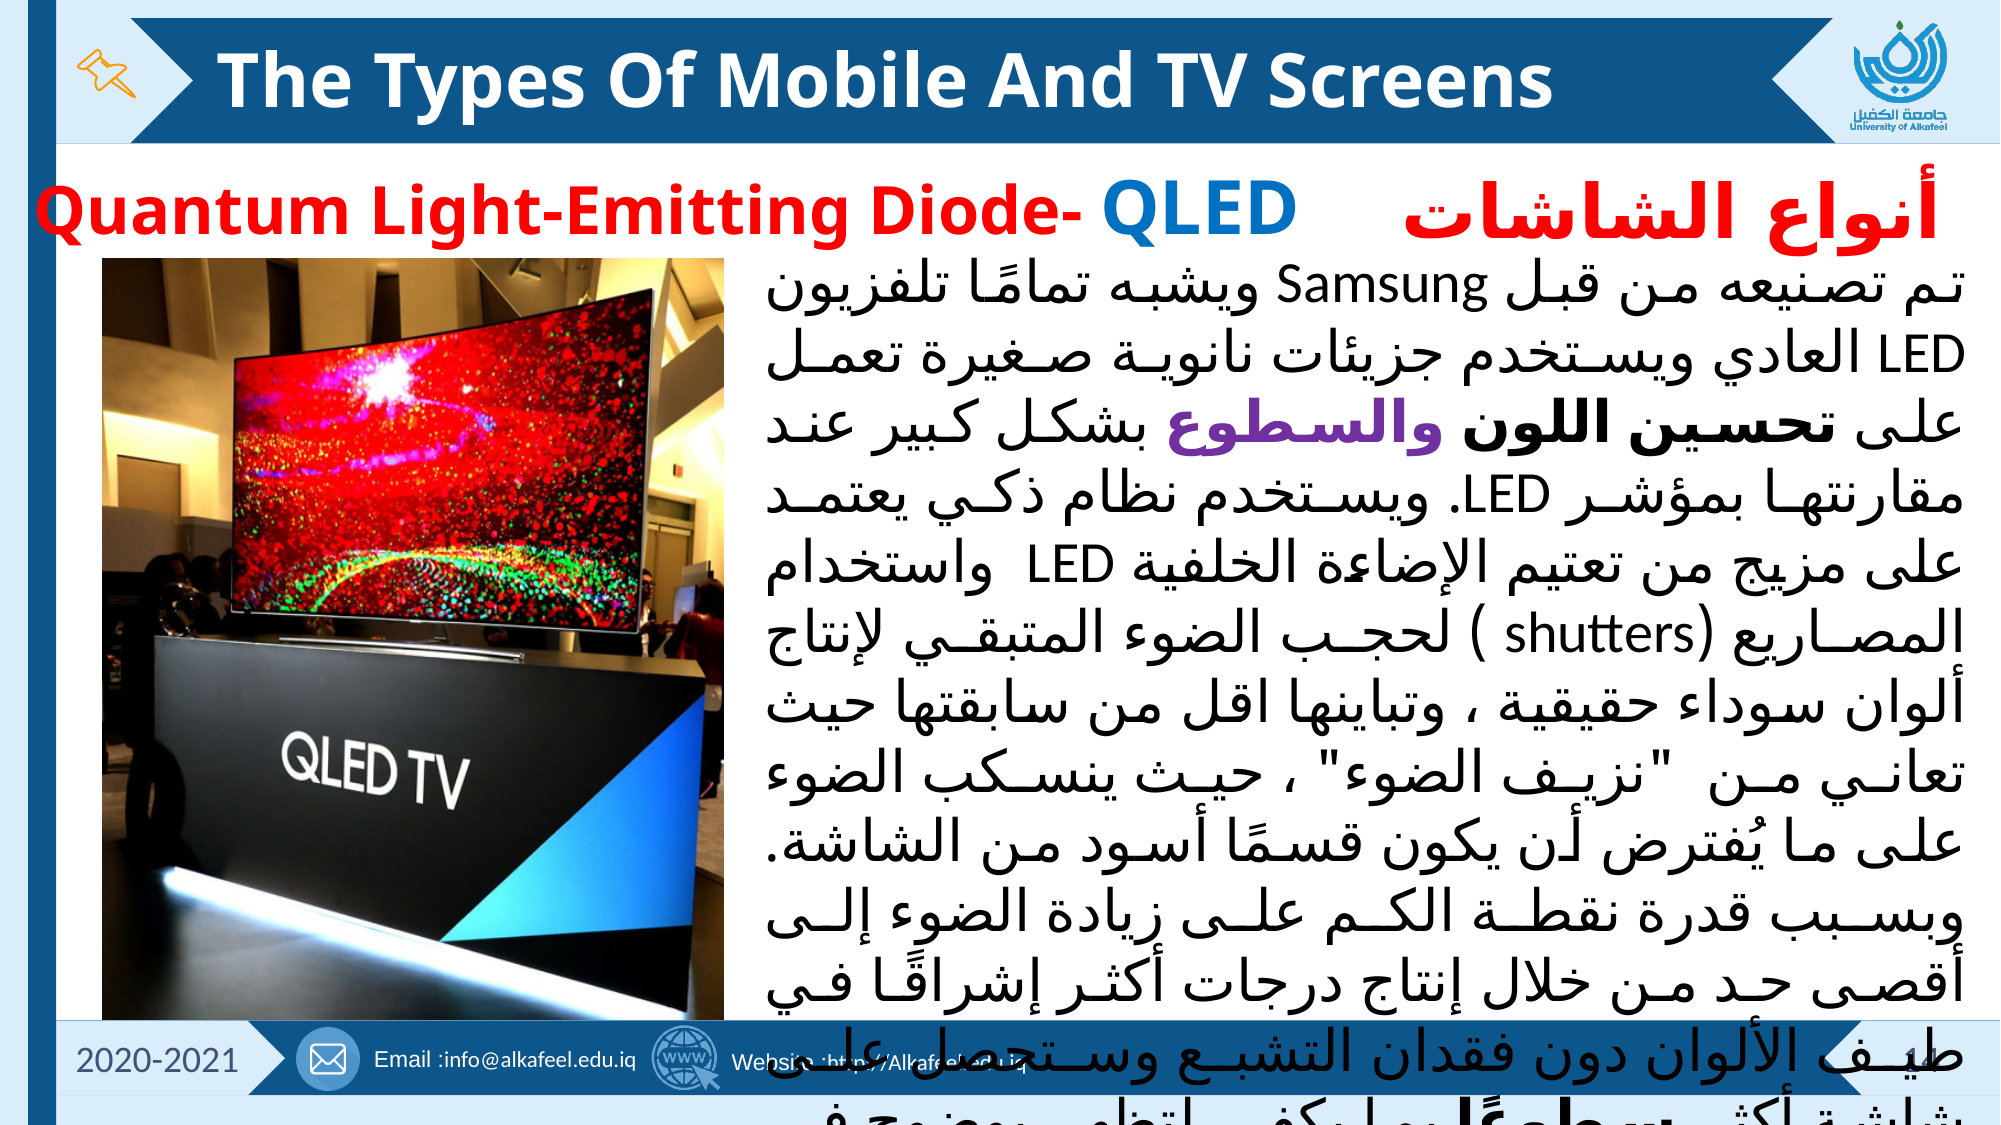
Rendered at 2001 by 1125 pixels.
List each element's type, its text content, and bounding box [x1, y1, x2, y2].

picture [102, 258, 724, 1020]
title The Types Of Mobile And TV Screens [201, 50, 1745, 117]
text_box Quantum Light-Emitting Diode- QLED [18, 152, 1315, 258]
text_box تم تصنيعه من قبل Samsung ويشبه تمامًا تلفزيون LED العادي ويستخدم جزيئات نانوية صغيرة تعمل على تحسين اللون والسطوع بشكل كبير عند مقارنتها بمؤشر LED. ويستخدم نظام ذكي يعتمد على مزيج من تعتيم الإضاءة الخلفية LED واستخدام المصاريع (shutters ) لحجب الضوء المتبقي لإنتاج ألوان سوداء حقيقية ، وتباينها اقل من سابقتها حيث تعاني من "نزيف الضوء" ، حيث ينسكب الضوء على ما يُفترض أن يكون قسمًا أسود من الشاشة. وبسبب قدرة نقطة الكم على زيادة الضوء إلى أقصى حد من خلال إنتاج درجات أكثر إشراقًا في طيف الألوان دون فقدان التشبع وستحصل على شاشة أكثر سطوعًا بما يكفي لتظهر بوضوح في معظم الغرف ذات الإضاءة الساطعة. [749, 236, 1982, 1125]
text_box أنواع الشاشات [1387, 155, 1957, 236]
slide_number 2020-2021 [60, 1028, 258, 1088]
picture [1838, 16, 1957, 138]
